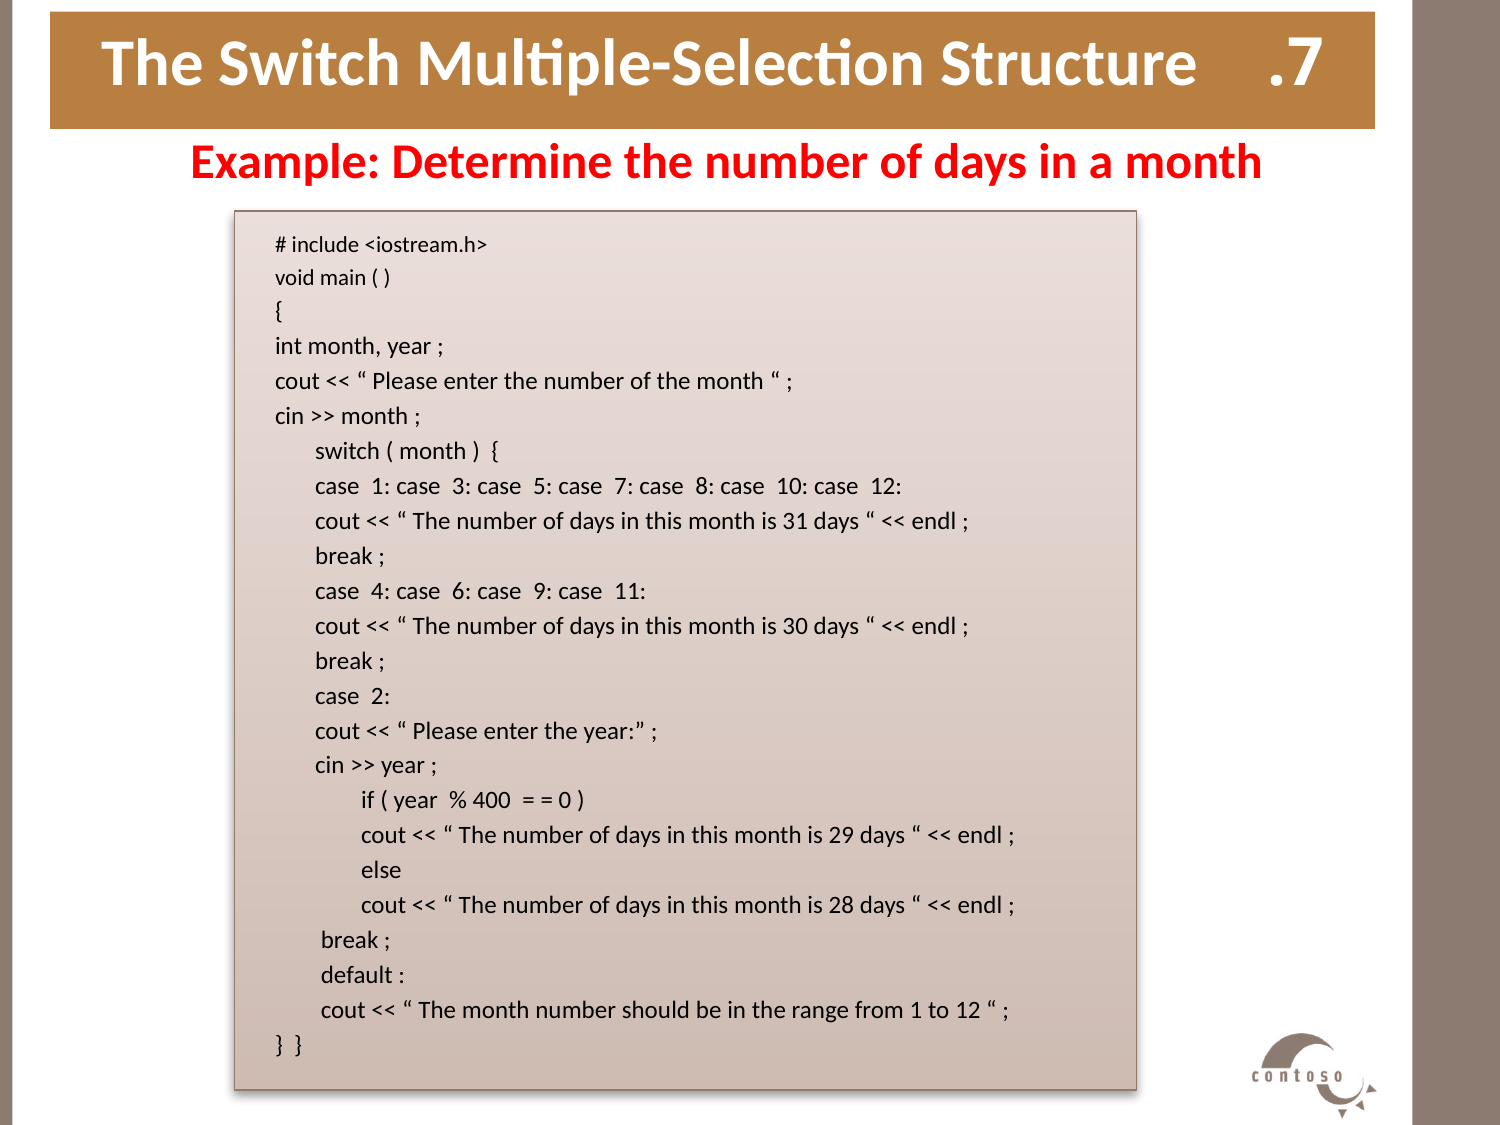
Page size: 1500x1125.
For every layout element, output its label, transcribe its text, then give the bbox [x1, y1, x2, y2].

text_box Example: Determine the number of days in a month [105, 105, 1360, 211]
list 7. The Switch Multiple-Selection Structure [50, 11, 1375, 129]
list # include <iostream.h> void main ( ) { int month, year ; cout << “ Please enter the number of the month “ ; cin >> month ; switch ( month ) { case 1: case 3: case 5: case 7: case 8: case 10: case 12: cout << “ The number of days in this month is 31 days “ << endl ; break ; case 4: case 6: case 9: case 11: cout << “ The number of days in this month is 30 days “ << endl ; break ; case 2: cout << “ Please enter the year:” ; cin >> year ; if ( year % 400 = = 0 ) cout << “ The number of days in this month is 29 days “ << endl ; else cout << “ The number of days in this month is 28 days “ << endl ; break ; default : cout << “ The month number should be in the range from 1 to 12 “ ; } } [260, 222, 1184, 1090]
text_box [234, 210, 1137, 1091]
